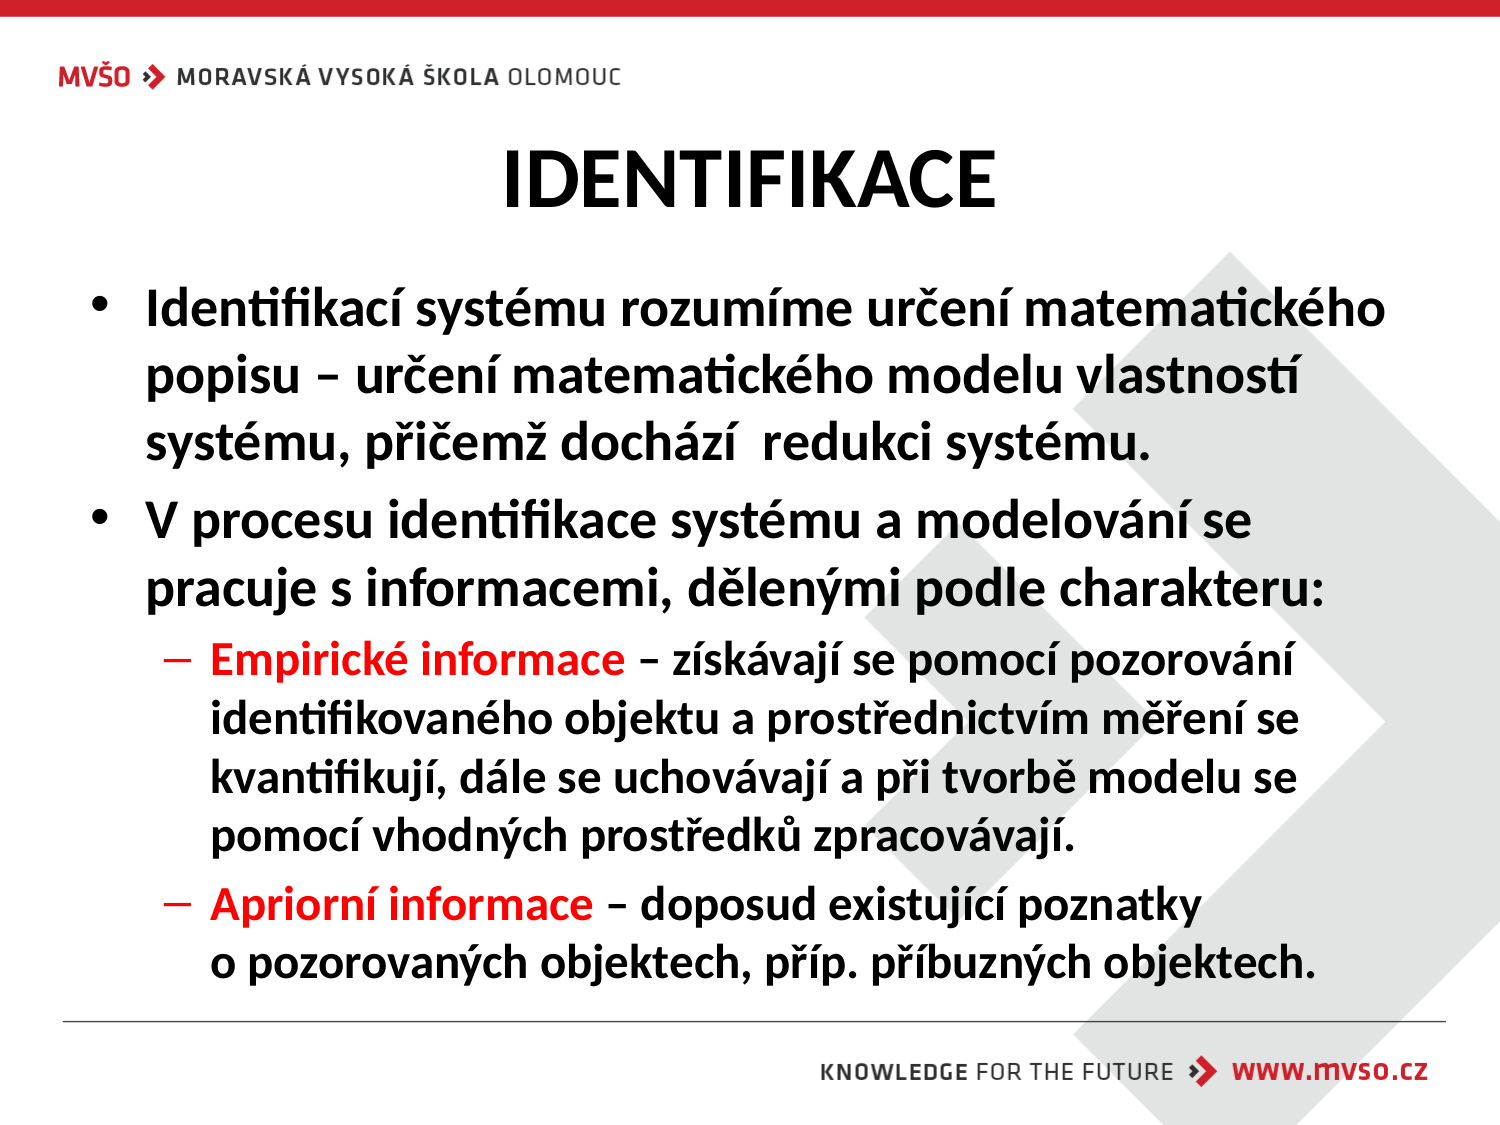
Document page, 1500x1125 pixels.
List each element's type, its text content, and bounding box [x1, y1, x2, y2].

list Identifikací systému rozumíme určení matematického popisu – určení matematického modelu vlastností systému, přičemž dochází redukci systému. V procesu identifikace systému a modelování se pracuje s informacemi, dělenými podle charakteru: Empirické informace – získávají se pomocí pozorování identifikovaného objektu a prostřednictvím měření se kvantifikují, dále se uchovávají a při tvorbě modelu se pomocí vhodných prostředků zpracovávají. Apriorní informace – doposud existující poznatky o pozorovaných objektech, příp. příbuzných objektech. [75, 262, 1425, 1005]
title IDENTIFIKACE [75, 112, 1425, 233]
picture [0, 0, 1500, 1125]
